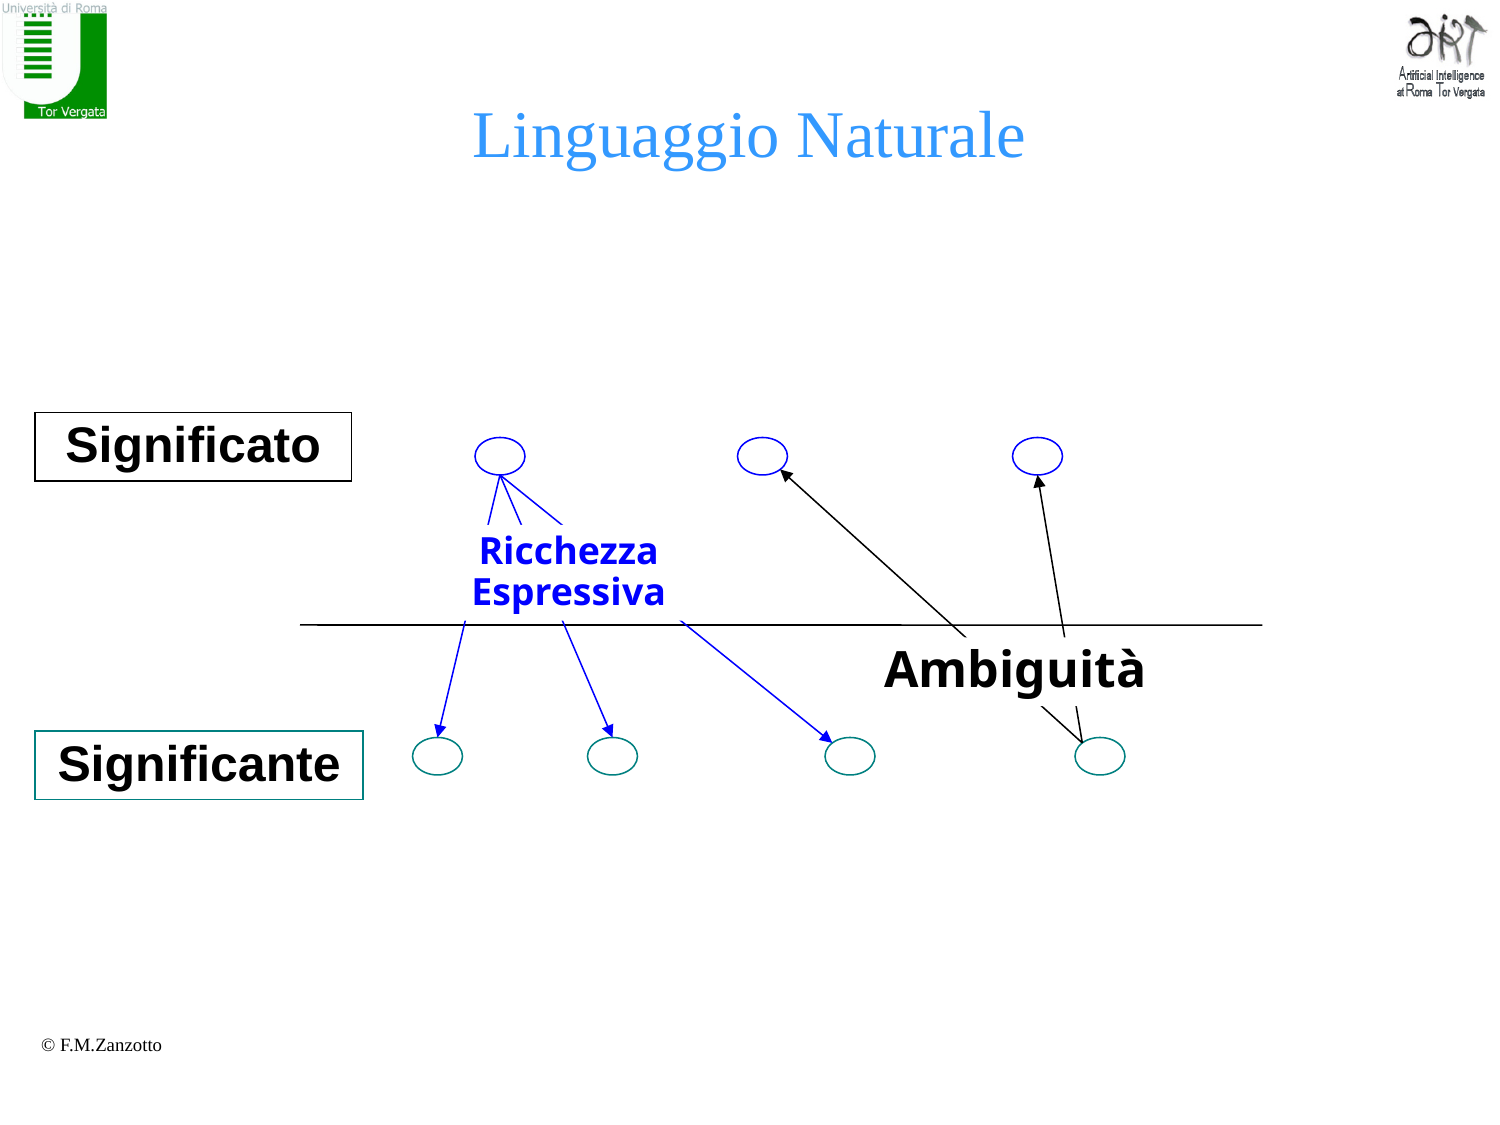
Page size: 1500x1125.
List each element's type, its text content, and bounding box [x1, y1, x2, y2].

text_box [587, 751, 638, 775]
text_box [1074, 750, 1126, 775]
title Linguaggio Naturale [112, 74, 1388, 188]
text_box [412, 751, 463, 775]
picture [1, 1, 107, 119]
text_box Significante [35, 730, 364, 800]
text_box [362, 474, 833, 744]
text_box [1012, 437, 1063, 467]
text_box Significato [35, 412, 352, 482]
text_box [737, 437, 788, 473]
text_box [825, 750, 876, 775]
text_box [474, 437, 526, 473]
picture [1387, 8, 1495, 101]
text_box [779, 469, 1128, 744]
